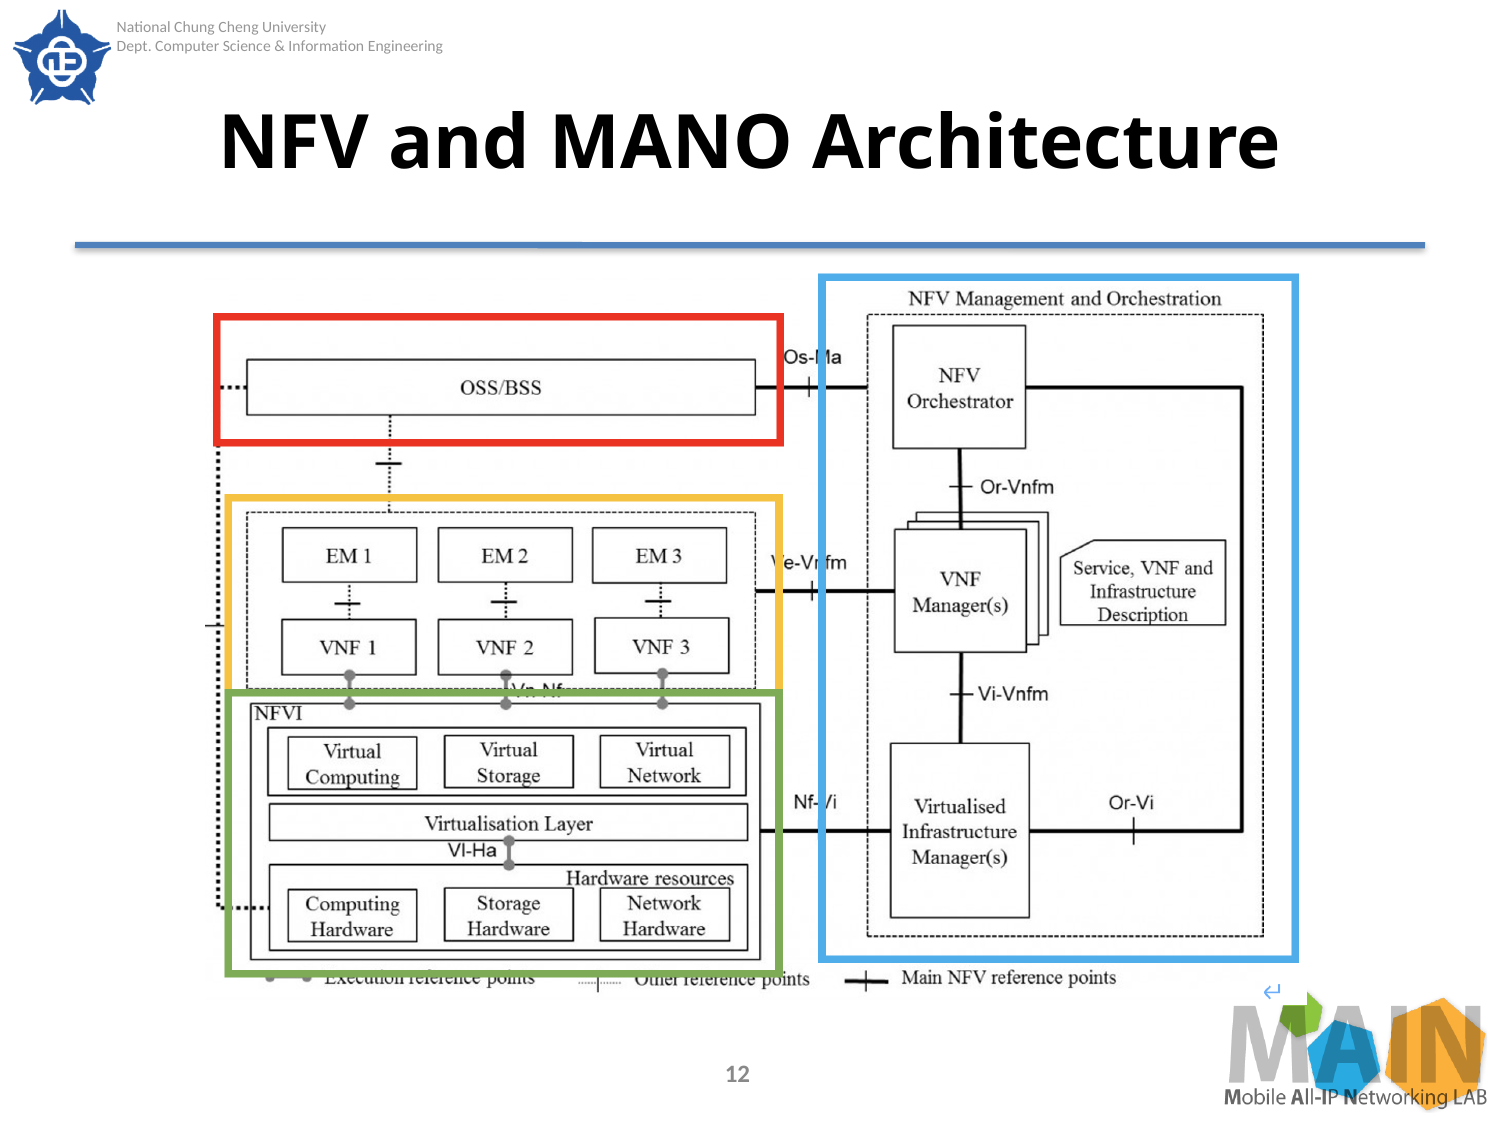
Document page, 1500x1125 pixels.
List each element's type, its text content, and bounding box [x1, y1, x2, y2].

picture [1074, 987, 1488, 1113]
slide_number 12 [562, 1042, 913, 1103]
picture [0, 0, 124, 113]
title NFV and MANO Architecture [75, 45, 1425, 233]
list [193, 262, 1307, 1006]
